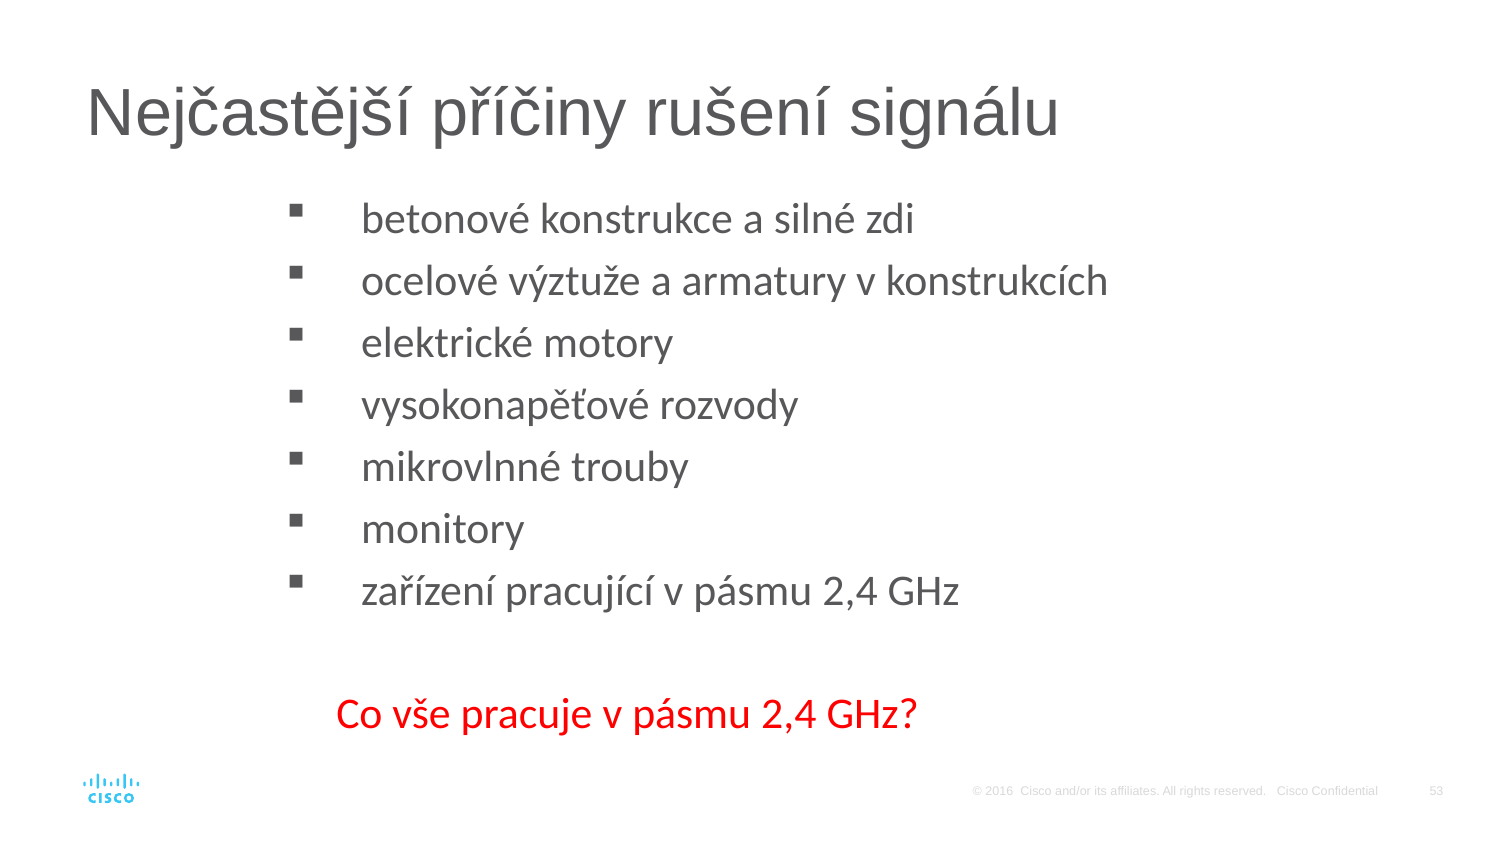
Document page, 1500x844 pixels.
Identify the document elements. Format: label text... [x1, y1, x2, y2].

title Nejčastější příčiny rušení signálu [71, 55, 1441, 176]
text_box betonové konstrukce a silné zdi ocelové výztuže a armatury v konstrukcích elektrické motory vysokonapěťové rozvody mikrovlnné trouby monitory zařízení pracující v pásmu 2,4 GHz Co vše pracuje v pásmu 2,4 GHz? [271, 182, 1291, 745]
